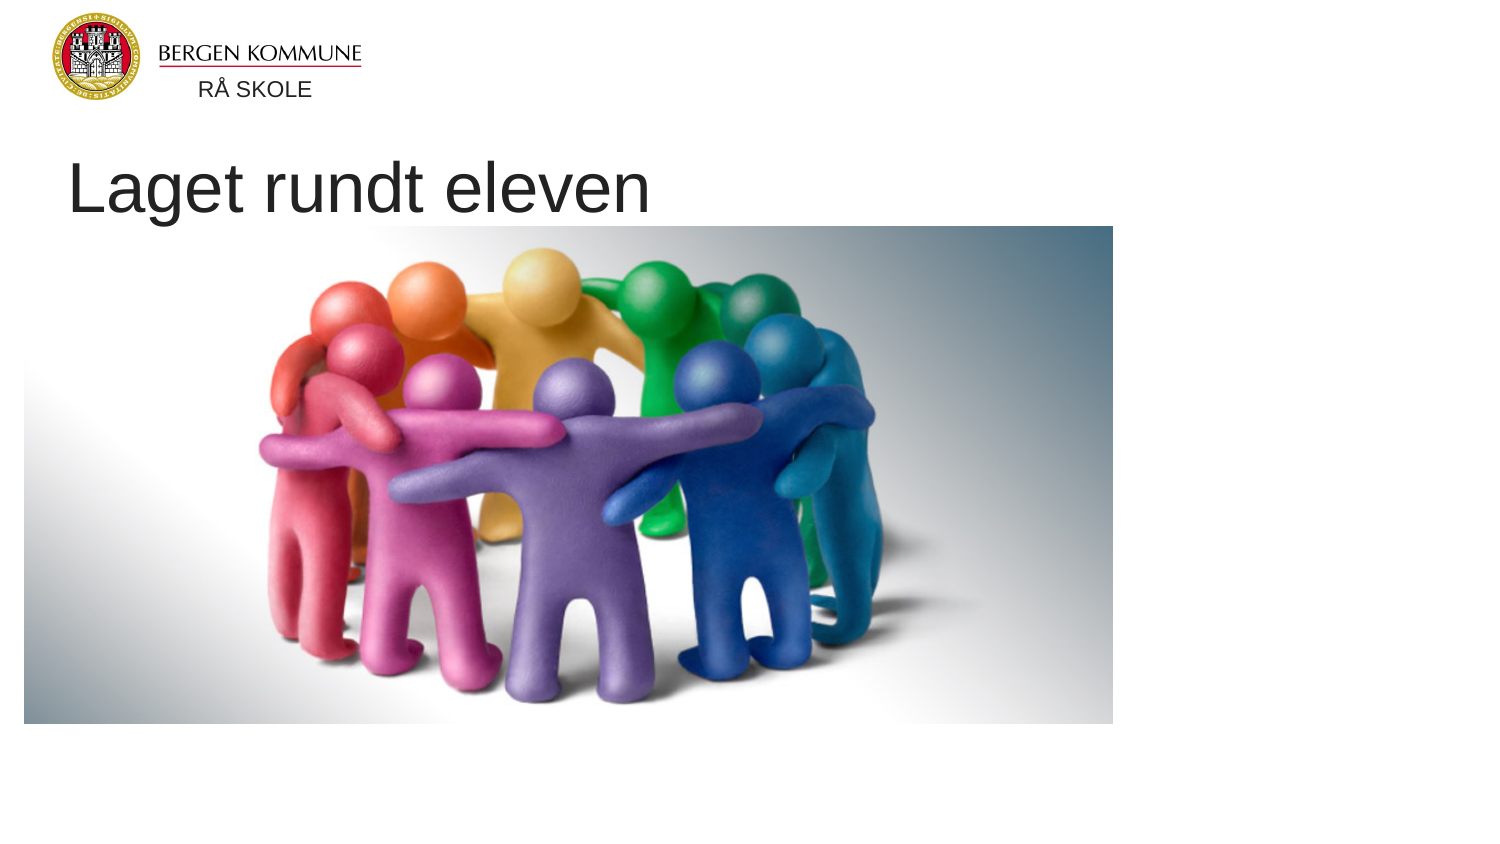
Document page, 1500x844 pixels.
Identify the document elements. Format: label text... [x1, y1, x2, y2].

text_box RÅ SKOLE [183, 67, 422, 114]
text_box Laget rundt eleven [52, 126, 1217, 214]
picture [51, 12, 362, 101]
picture [24, 225, 1113, 724]
